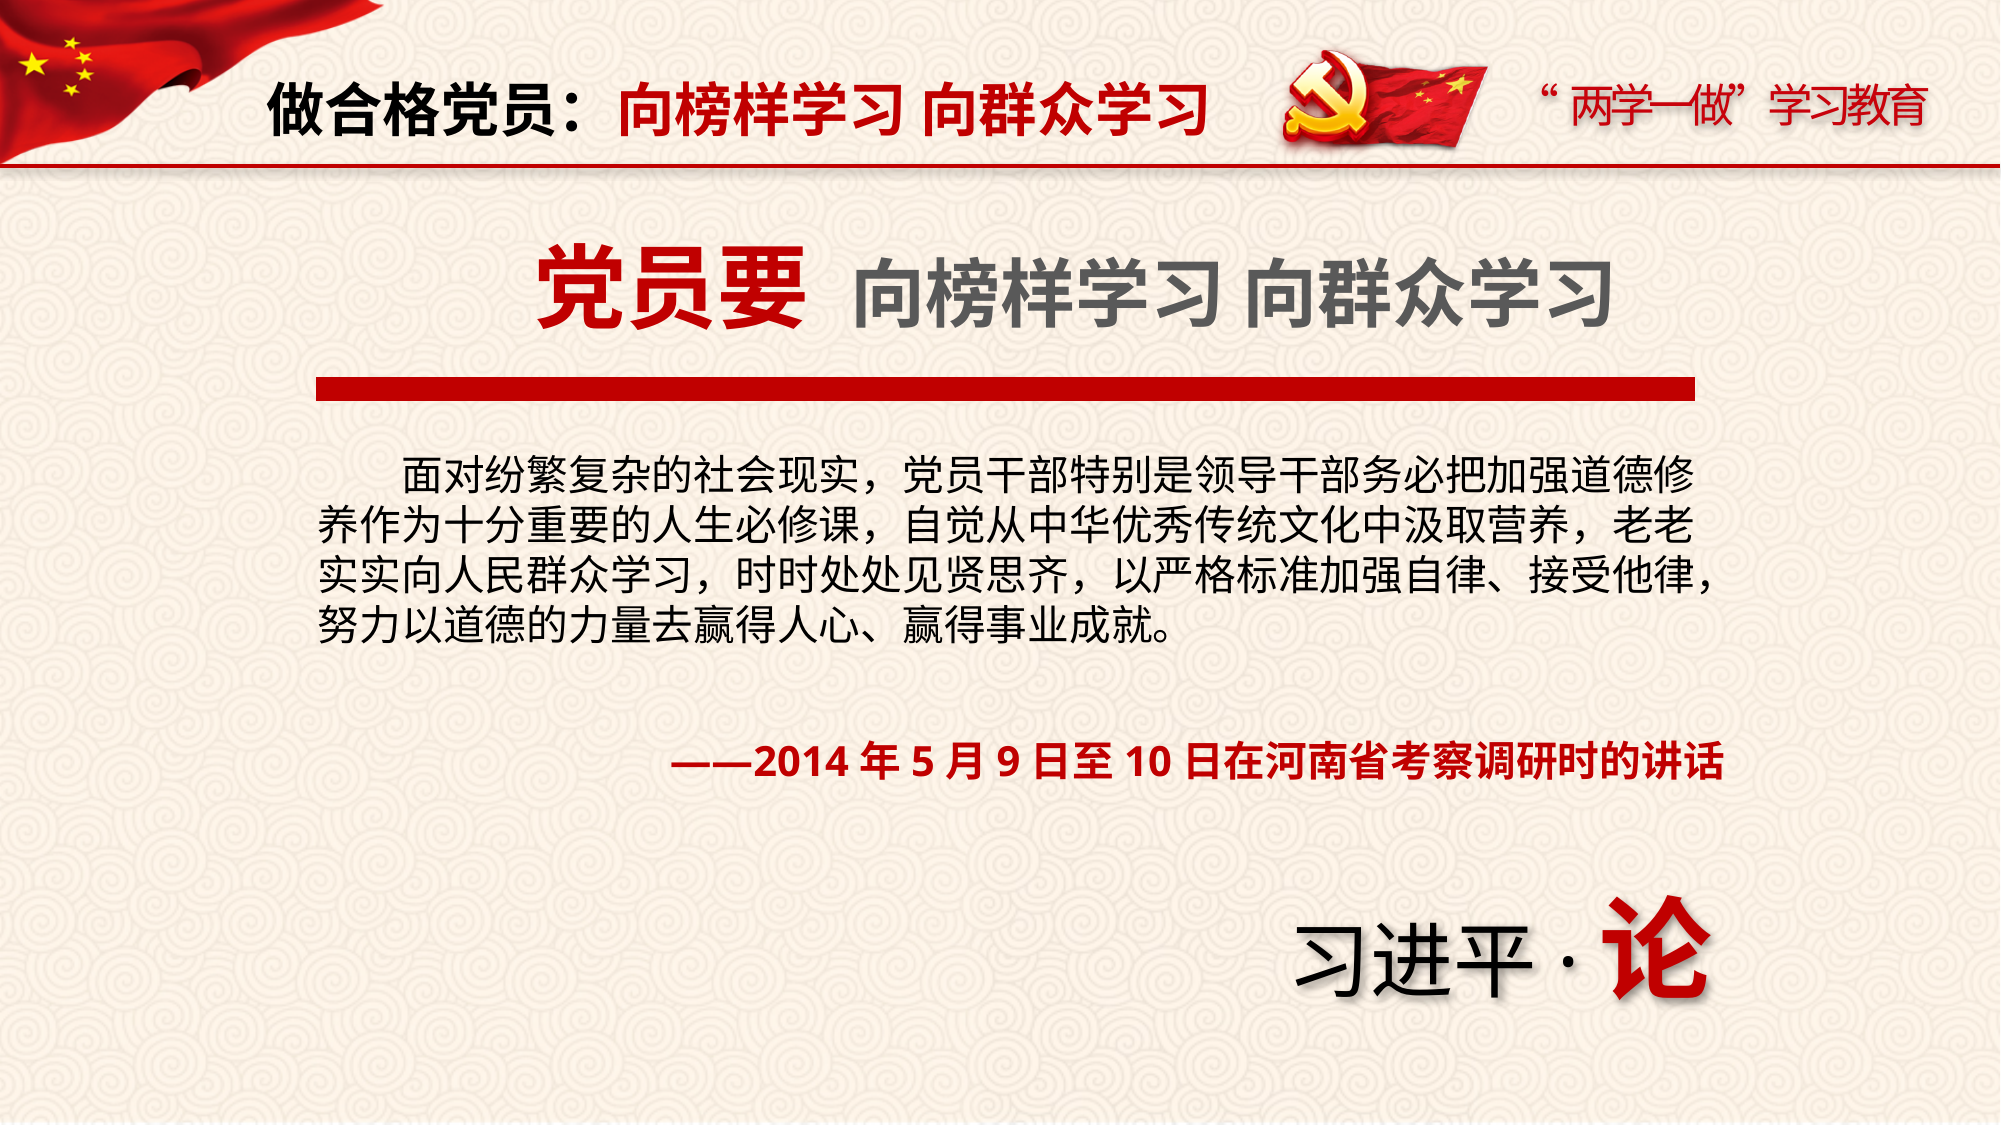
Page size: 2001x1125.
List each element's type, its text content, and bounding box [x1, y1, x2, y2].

text_box 党员要 向榜样学习 向群众学习 [519, 222, 1633, 348]
text_box 习进平·论 [1272, 871, 1727, 1022]
list 做合格党员：向榜样学习 向群众学习 [251, 73, 1233, 144]
text_box ——2014年5月9日至10日在河南省考察调研时的讲话 [521, 726, 1740, 792]
text_box [316, 378, 1694, 400]
picture [0, 0, 2001, 1125]
text_box 面对纷繁复杂的社会现实，党员干部特别是领导干部务必把加强道德修养作为十分重要的人生必修课，自觉从中华优秀传统文化中汲取营养，老老实实向人民群众学习，时时处处见贤思齐，以严格标准加强自律、接受他律，努力以道德的力量去赢得人心、赢得事业成就。 [303, 441, 1734, 656]
